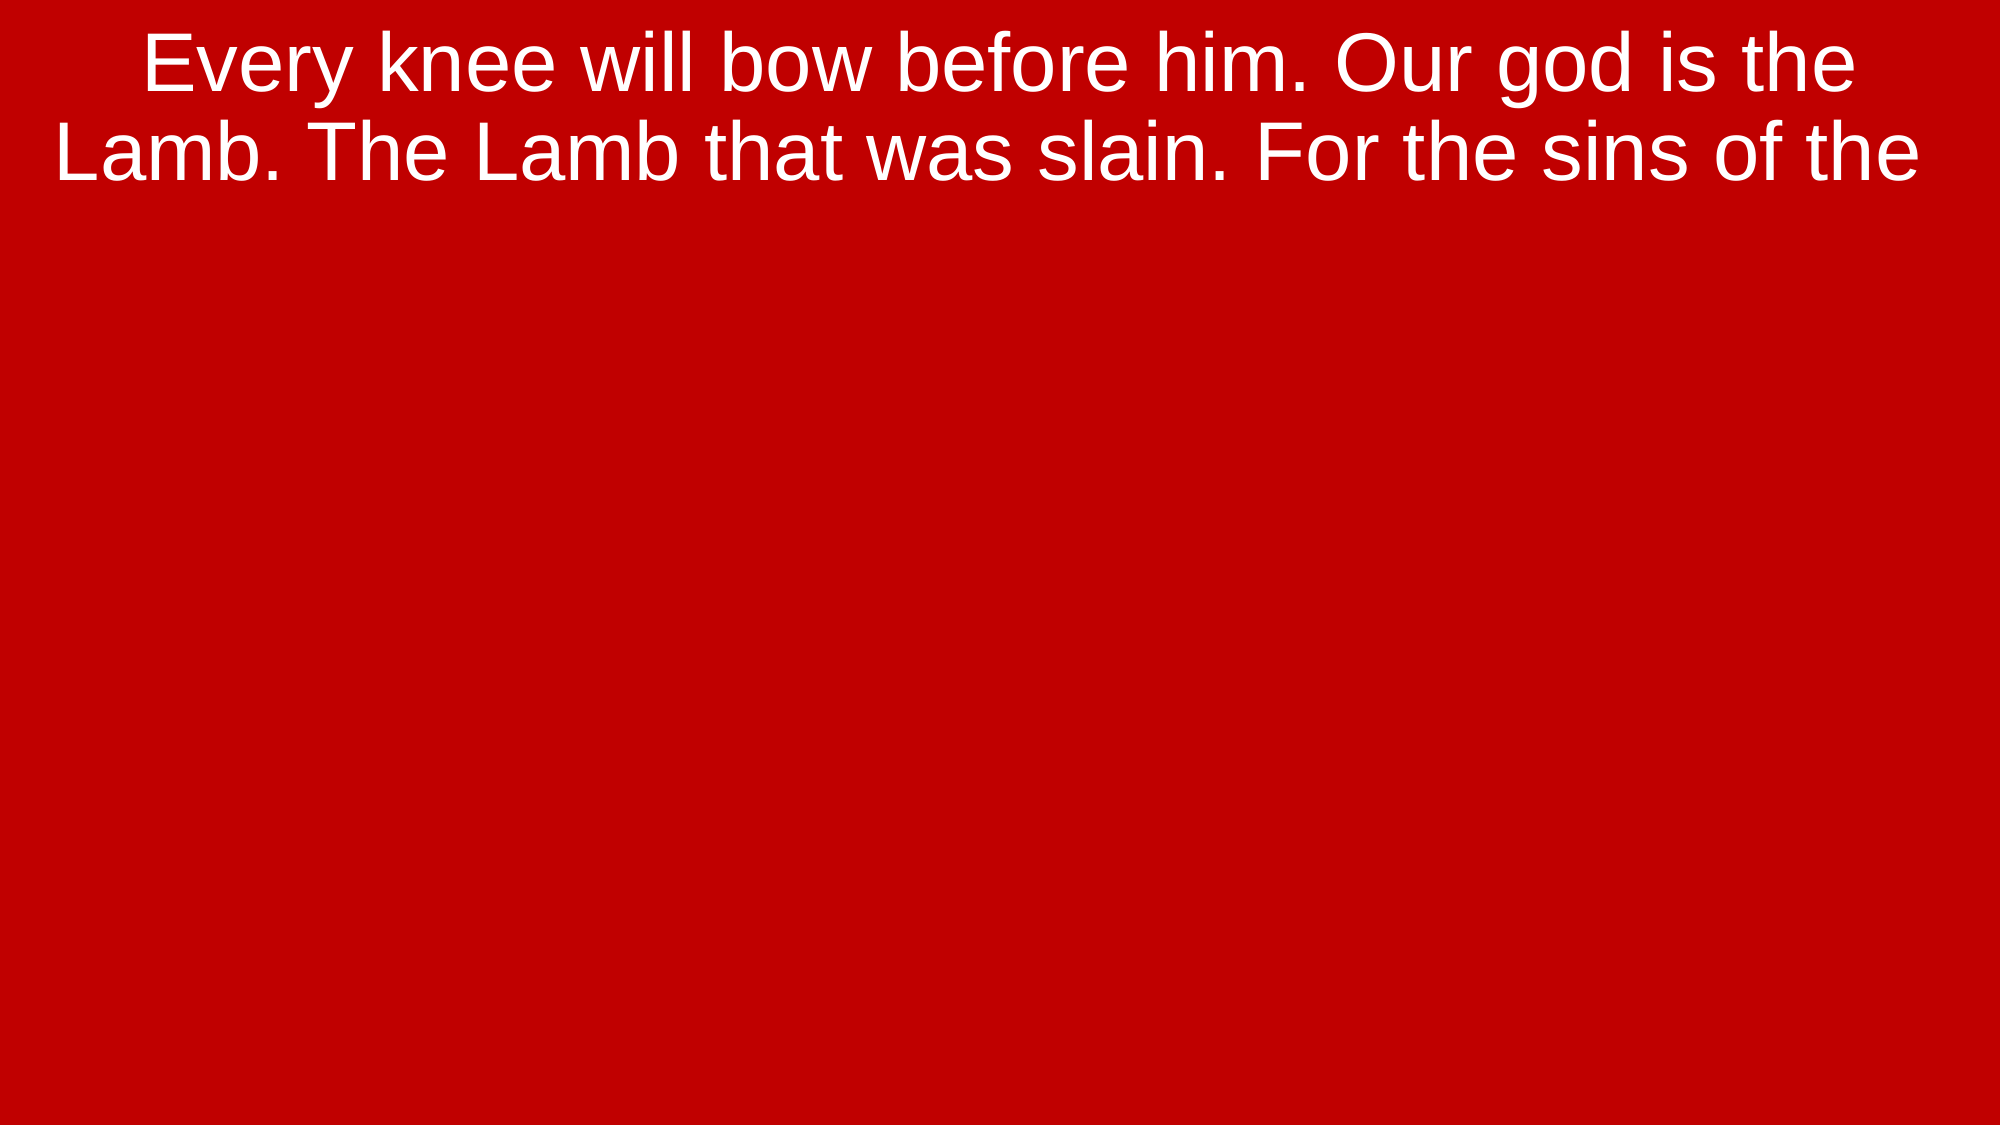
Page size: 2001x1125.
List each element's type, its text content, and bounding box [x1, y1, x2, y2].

list Every knee will bow before him. Our god is the Lamb. The Lamb that was slain. For the sins of the [0, 11, 2000, 925]
